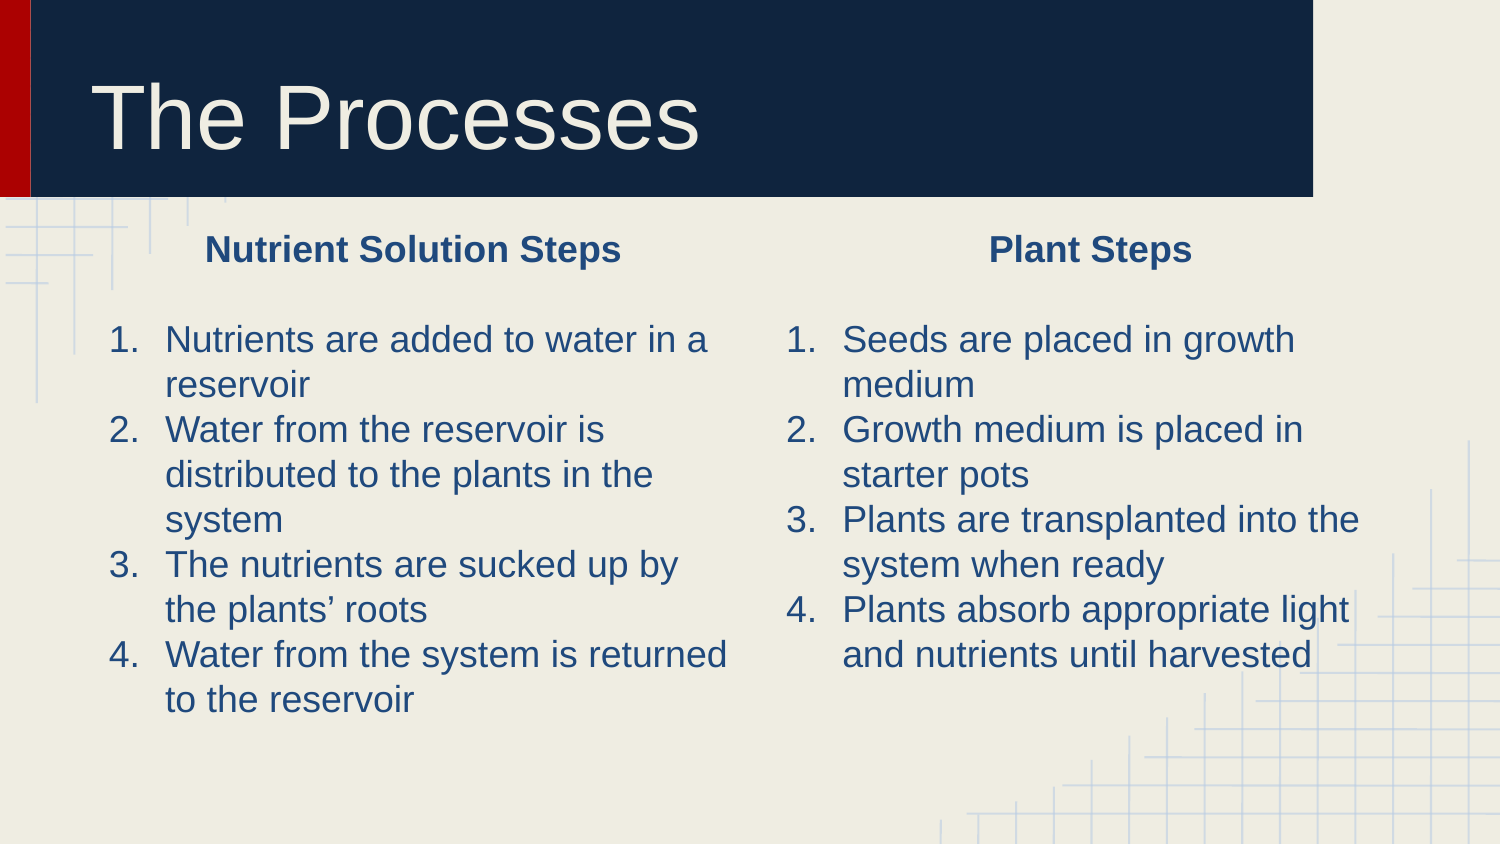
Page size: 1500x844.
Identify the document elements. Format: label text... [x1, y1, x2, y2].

list Nutrient Solution Steps Nutrients are added to water in a reservoir Water from the reservoir is distributed to the plants in the system The nutrients are sucked up by the plants’ roots Water from the system is returned to the reservoir [75, 209, 752, 806]
title The Processes [75, 16, 1276, 183]
list Plant Steps Seeds are placed in growth medium Growth medium is placed in starter pots Plants are transplanted into the system when ready Plants absorb appropriate light and nutrients until harvested [752, 209, 1430, 806]
